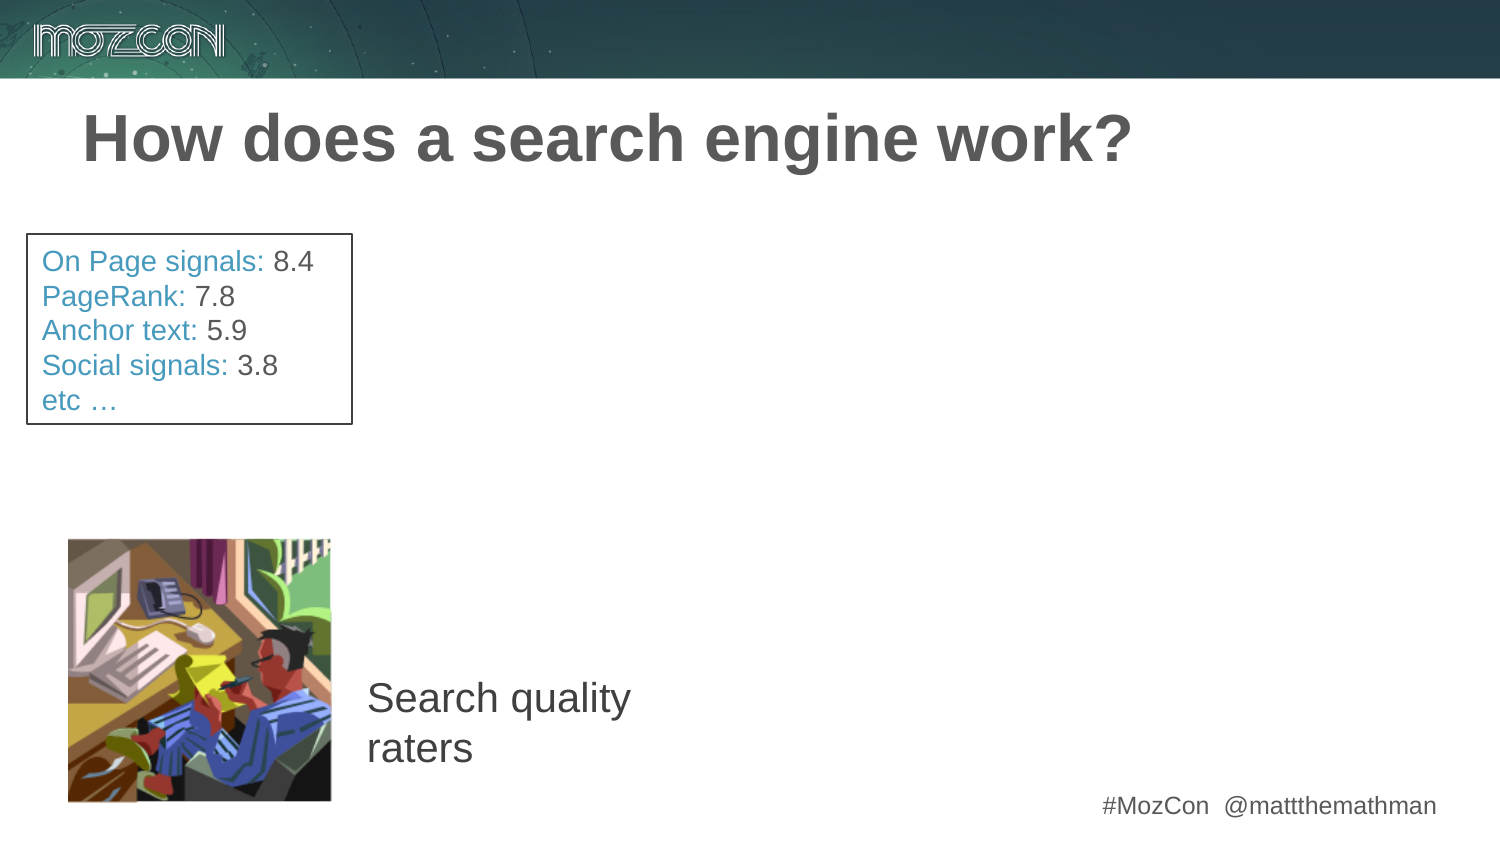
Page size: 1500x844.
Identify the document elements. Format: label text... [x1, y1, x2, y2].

text_box On Page signals: 8.4 PageRank: 7.8 Anchor text: 5.9 Social signals: 3.8 etc … [27, 234, 353, 424]
list How does a search engine work? [68, 87, 1432, 185]
text_box Search quality raters [352, 663, 753, 779]
picture [0, 0, 1500, 844]
